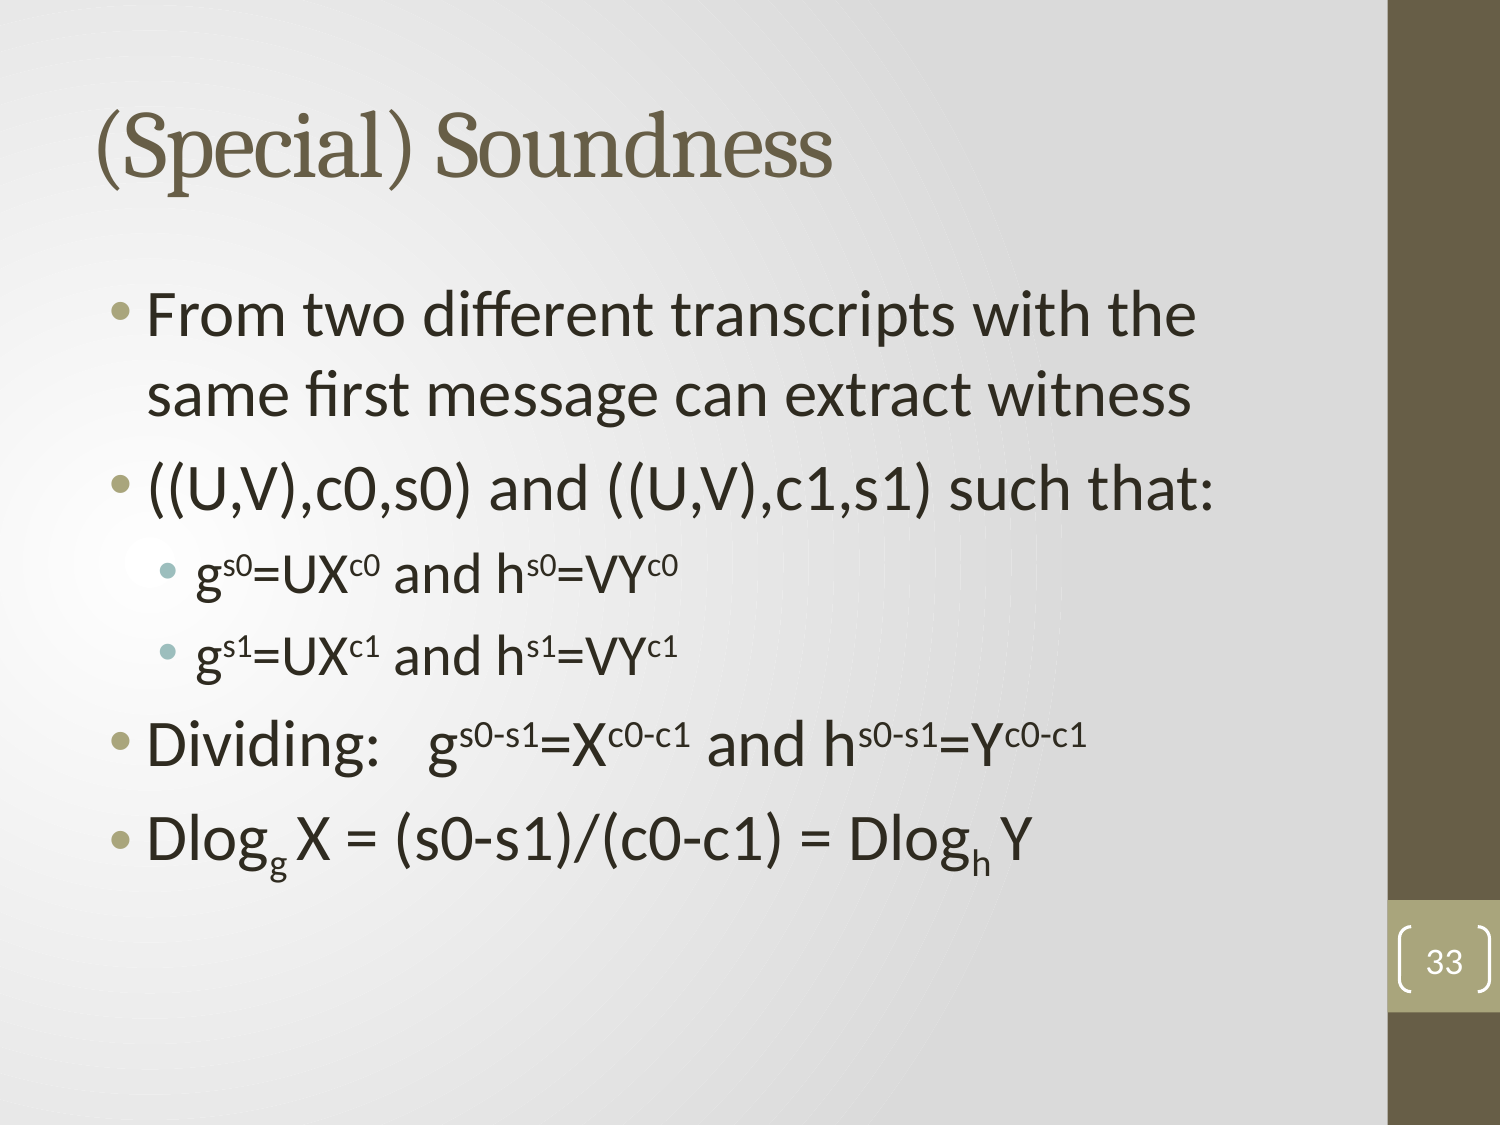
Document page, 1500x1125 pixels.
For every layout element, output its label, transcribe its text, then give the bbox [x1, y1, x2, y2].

slide_number 33 [1397, 925, 1492, 994]
title (Special) Soundness [75, 45, 1325, 233]
